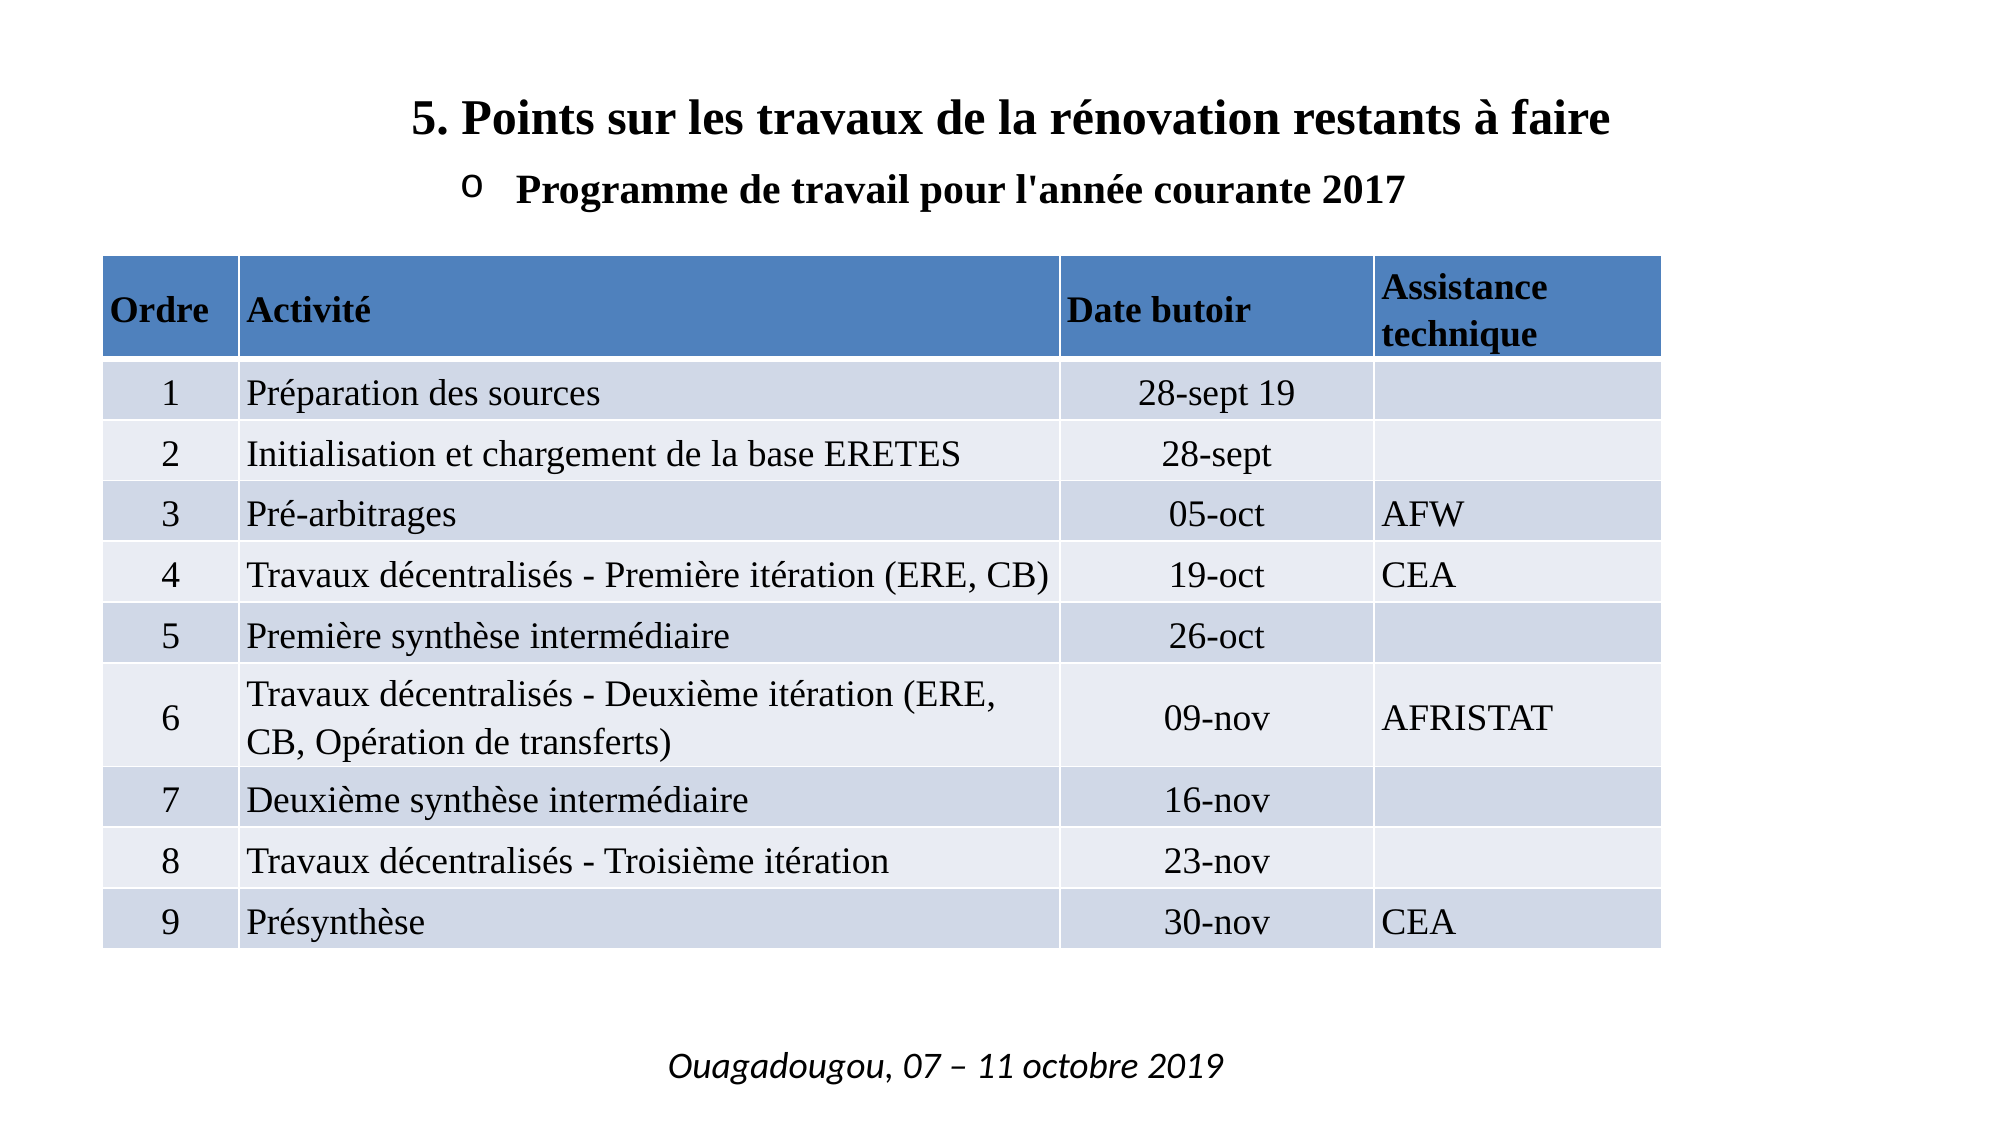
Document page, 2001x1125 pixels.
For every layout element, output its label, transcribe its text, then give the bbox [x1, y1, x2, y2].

table_cell 7 [103, 767, 238, 826]
table_cell 28-sept 19 [1061, 362, 1373, 419]
title 5. Points sur les travaux de la rénovation restants à faire [373, 19, 1649, 149]
table_cell 23-nov [1061, 828, 1373, 887]
table_cell [1375, 767, 1661, 826]
table_cell Travaux décentralisés - Deuxième itération (ERE, CB, Opération de transferts) [240, 664, 1059, 766]
table_cell 6 [103, 664, 238, 766]
table_cell CEA [1375, 889, 1661, 948]
table_cell 09-nov [1061, 664, 1373, 766]
table_cell 1 [103, 362, 238, 419]
table_cell 3 [103, 481, 238, 540]
table_cell Deuxième synthèse intermédiaire [240, 767, 1059, 826]
table_cell 28-sept [1061, 421, 1373, 480]
table_cell [1375, 828, 1661, 887]
table_cell Initialisation et chargement de la base ERETES [240, 421, 1059, 480]
table_cell [1375, 603, 1661, 662]
table_header Assistance technique [1375, 256, 1661, 356]
table_cell Présynthèse [240, 889, 1059, 948]
table_cell [1375, 362, 1661, 419]
table_cell 26-oct [1061, 603, 1373, 662]
table_cell 8 [103, 828, 238, 887]
table_cell 5 [103, 603, 238, 662]
table_cell Première synthèse intermédiaire [240, 603, 1059, 662]
table_cell Pré-arbitrages [240, 481, 1059, 540]
table_cell Préparation des sources [240, 362, 1059, 419]
table_header Date butoir [1061, 256, 1373, 356]
text_box Ouagadougou, 07 – 11 octobre 2019 [652, 1033, 1239, 1094]
table_cell 16-nov [1061, 767, 1373, 826]
table_cell 4 [103, 542, 238, 601]
table_header Ordre [103, 256, 238, 356]
table_cell AFW [1375, 481, 1661, 540]
table_cell Travaux décentralisés - Troisième itération [240, 828, 1059, 887]
table_cell 30-nov [1061, 889, 1373, 948]
table_cell AFRISTAT [1375, 664, 1661, 766]
text_box Programme de travail pour l'année courante 2017 [444, 154, 1485, 220]
table_cell 19-oct [1061, 542, 1373, 601]
table_header Activité [240, 256, 1059, 356]
table_cell [1375, 421, 1661, 480]
table_cell 05-oct [1061, 481, 1373, 540]
table_cell CEA [1375, 542, 1661, 601]
table_cell 2 [103, 421, 238, 480]
table_cell Travaux décentralisés - Première itération (ERE, CB) [240, 542, 1059, 601]
table_cell 9 [103, 889, 238, 948]
